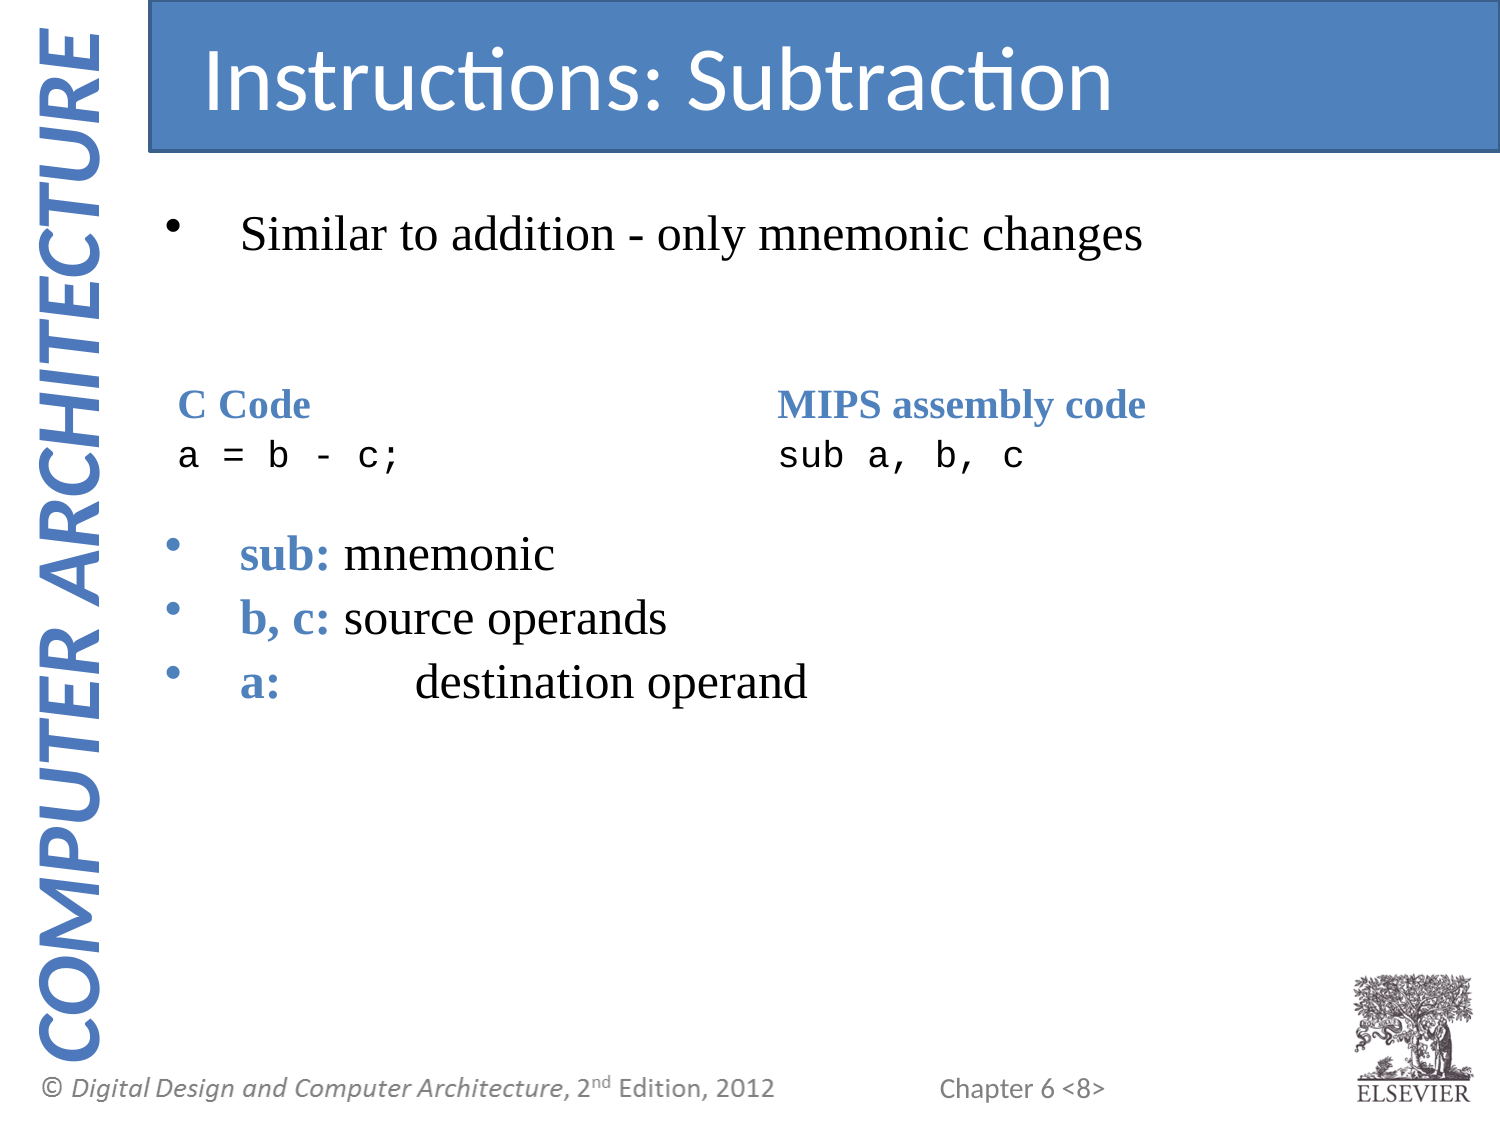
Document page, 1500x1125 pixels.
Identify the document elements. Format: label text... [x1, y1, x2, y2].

text_box Similar to addition - only mnemonic changes sub: mnemonic b, c: source operands a: destination operand [150, 199, 1475, 1013]
text_box MIPS assembly code sub a, b, c [762, 375, 1363, 1000]
text_box C Code a = b - c; [162, 375, 762, 1000]
text_box [112, 200, 1438, 1050]
picture [0, 0, 1500, 1125]
text_box Instructions: Subtraction [187, 11, 1488, 136]
